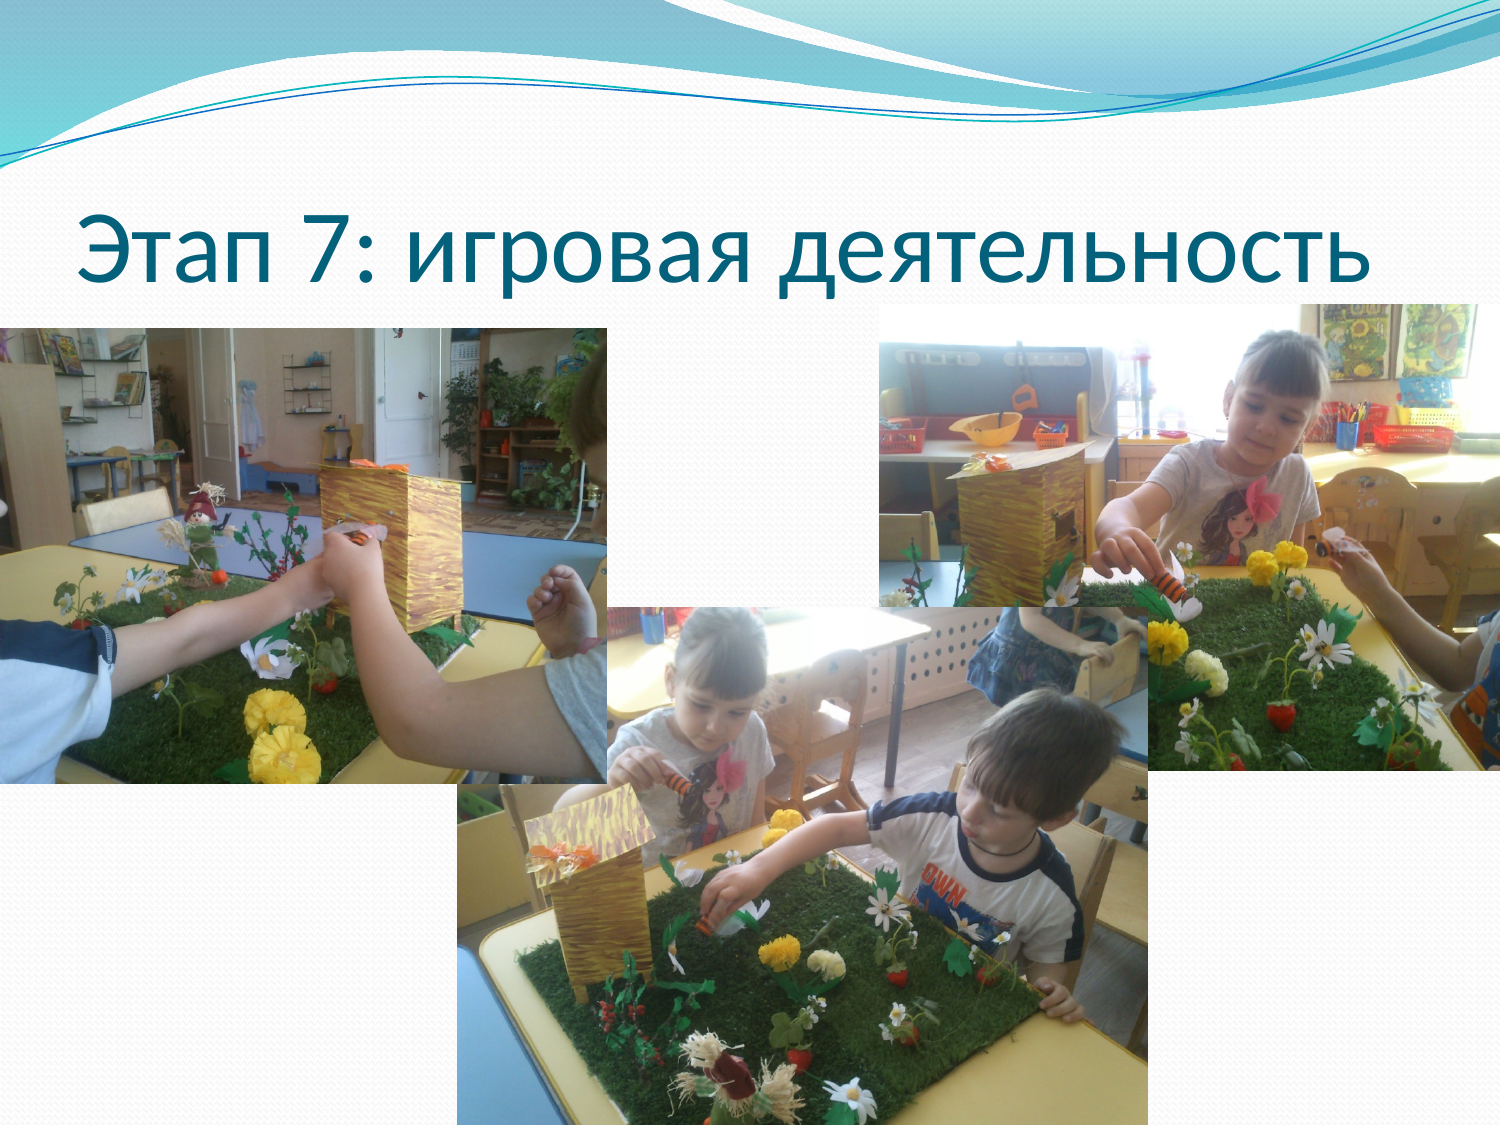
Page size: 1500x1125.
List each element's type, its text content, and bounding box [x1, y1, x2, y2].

title Этап 7: игровая деятельность [75, 115, 1425, 303]
picture [456, 606, 1148, 1125]
picture [0, 327, 608, 784]
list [879, 304, 1500, 771]
